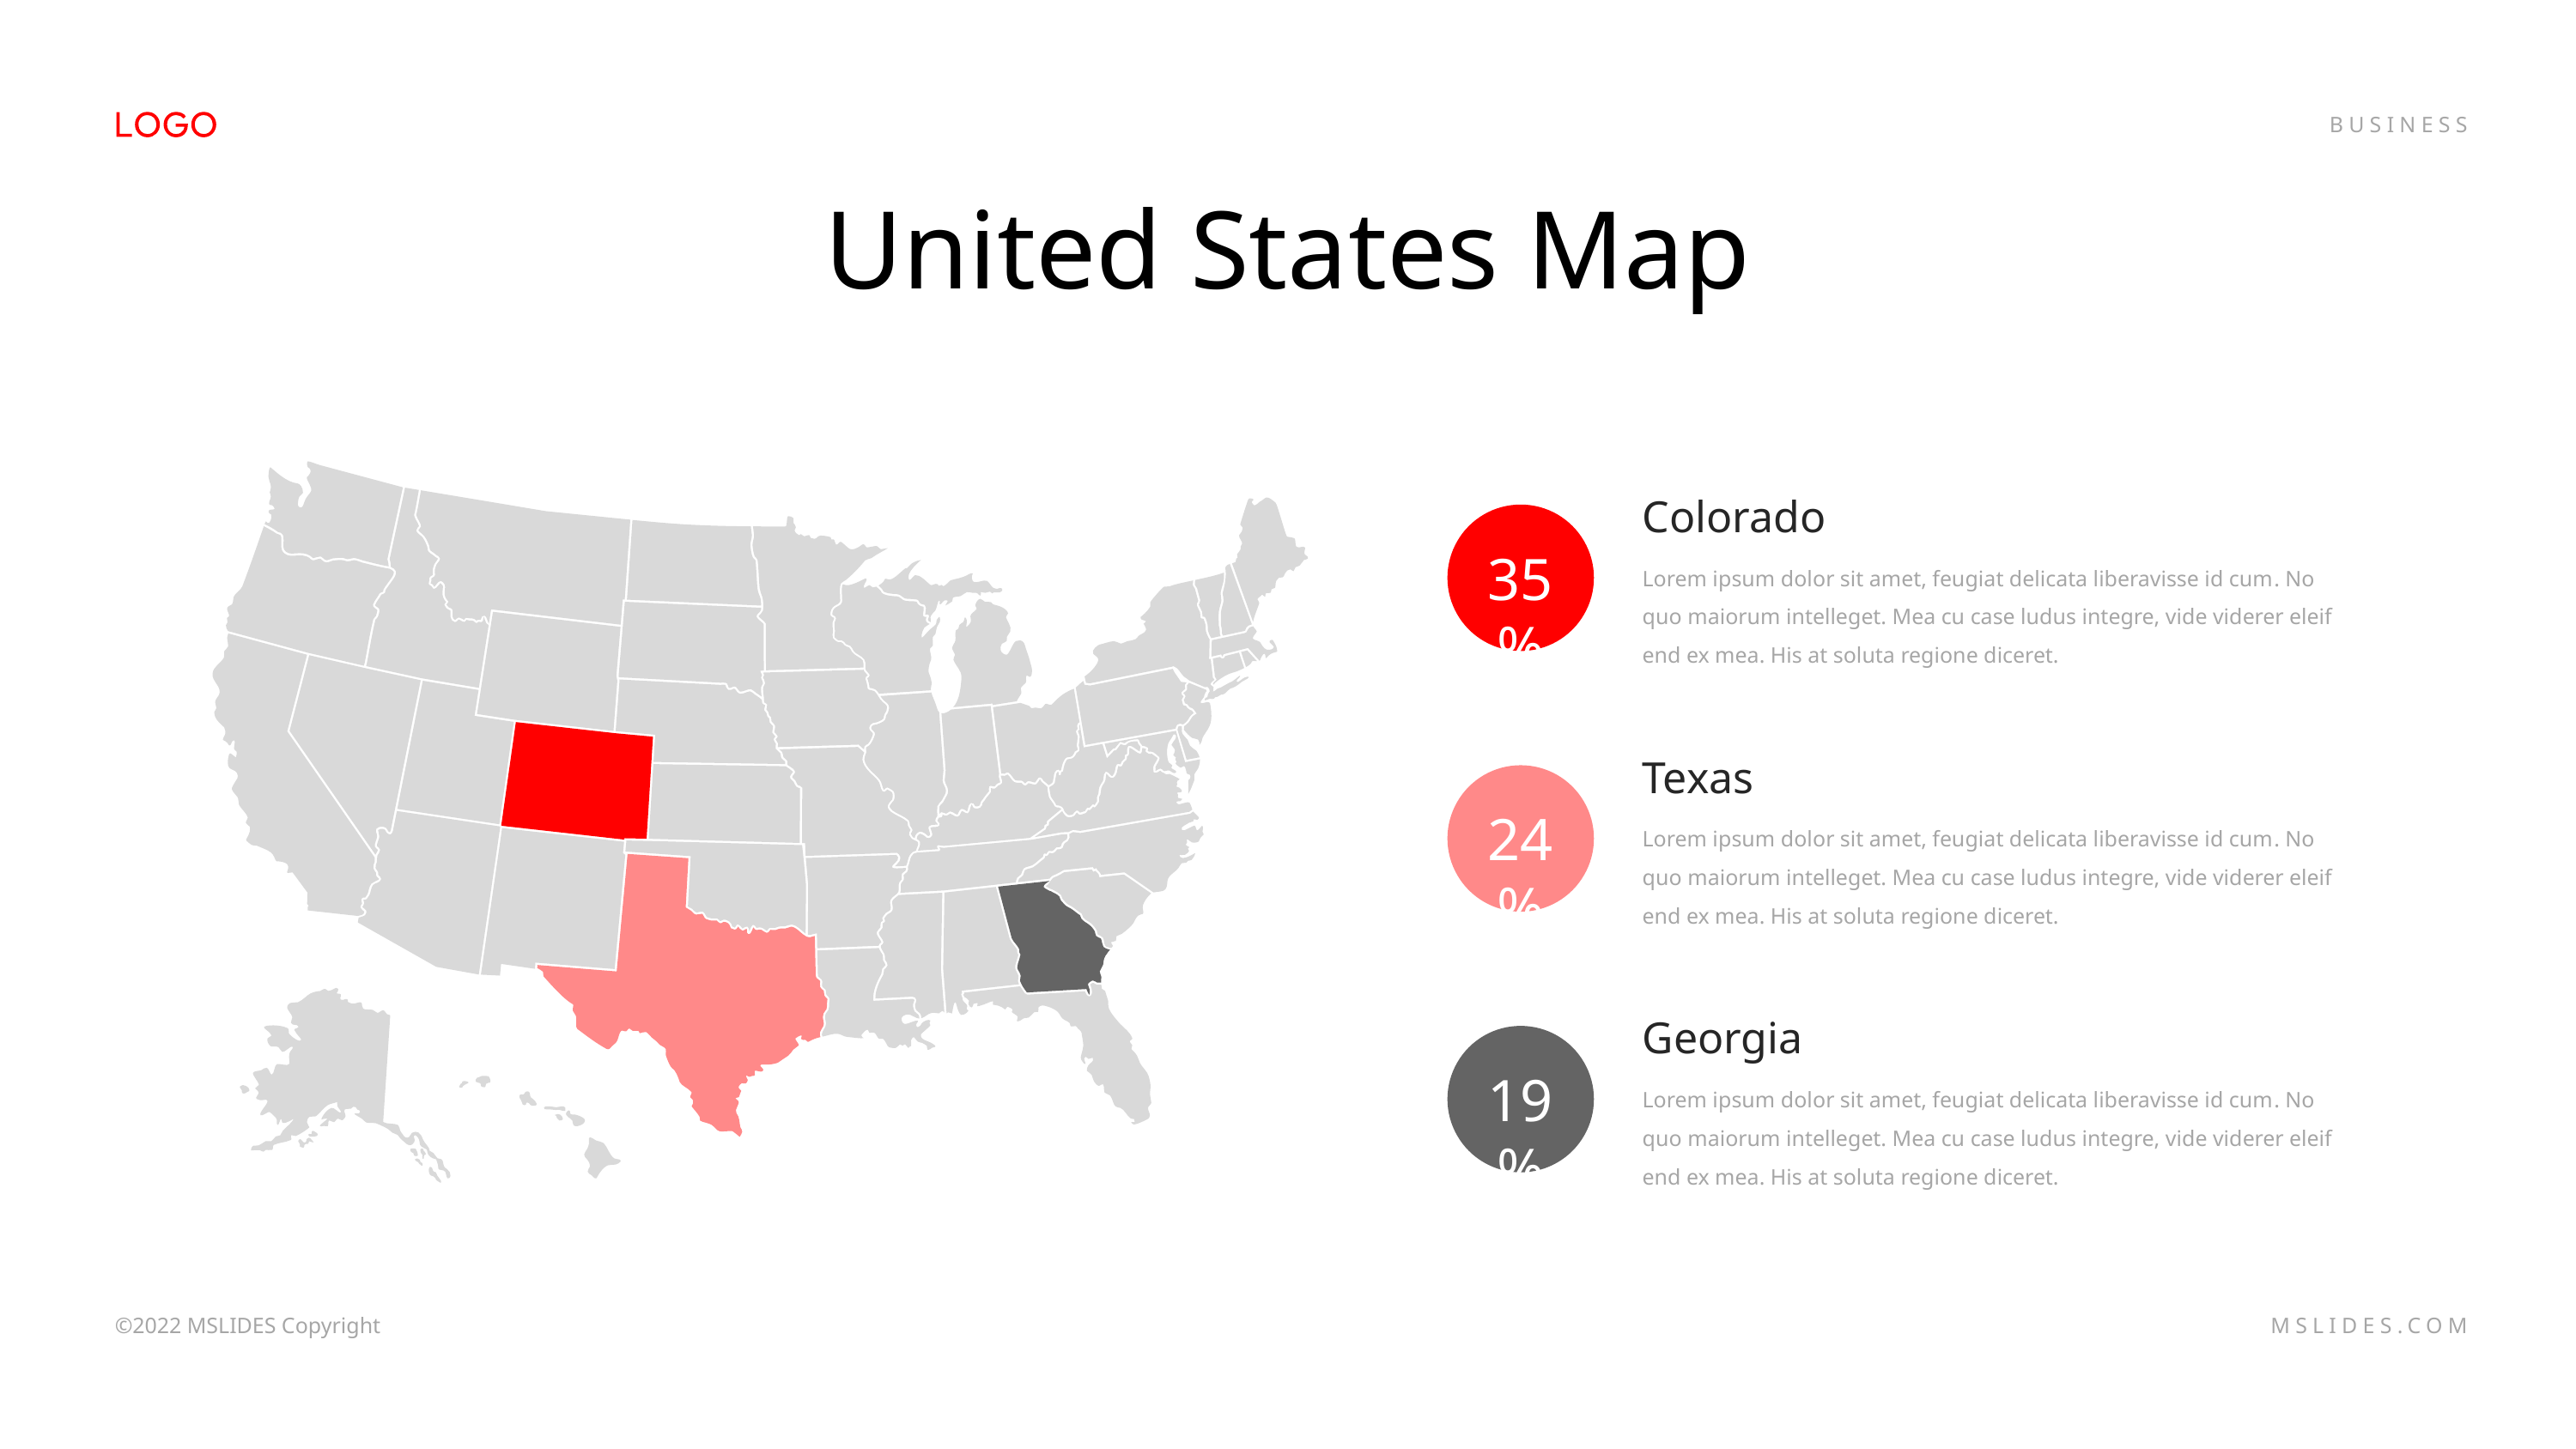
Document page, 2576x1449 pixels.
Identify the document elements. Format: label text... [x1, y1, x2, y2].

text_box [1447, 1026, 1595, 1173]
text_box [1447, 504, 1595, 652]
text_box Colorado Lorem ipsum dolor sit amet, feugiat delicata liberavisse id cum. No quo maiorum intelleget. Mea cu case ludus integre, vide viderer eleif end ex mea. His at soluta regione diceret. [1630, 483, 2359, 675]
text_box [212, 461, 1309, 1184]
text_box Texas Lorem ipsum dolor sit amet, feugiat delicata liberavisse id cum. No quo maiorum intelleget. Mea cu case ludus integre, vide viderer eleif end ex mea. His at soluta regione diceret. [1630, 743, 2359, 935]
text_box Georgia Lorem ipsum dolor sit amet, feugiat delicata liberavisse id cum. No quo maiorum intelleget. Mea cu case ludus integre, vide viderer eleif end ex mea. His at soluta regione diceret. [1630, 1004, 2359, 1196]
text_box United States Map [567, 176, 2009, 331]
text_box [1447, 765, 1595, 912]
